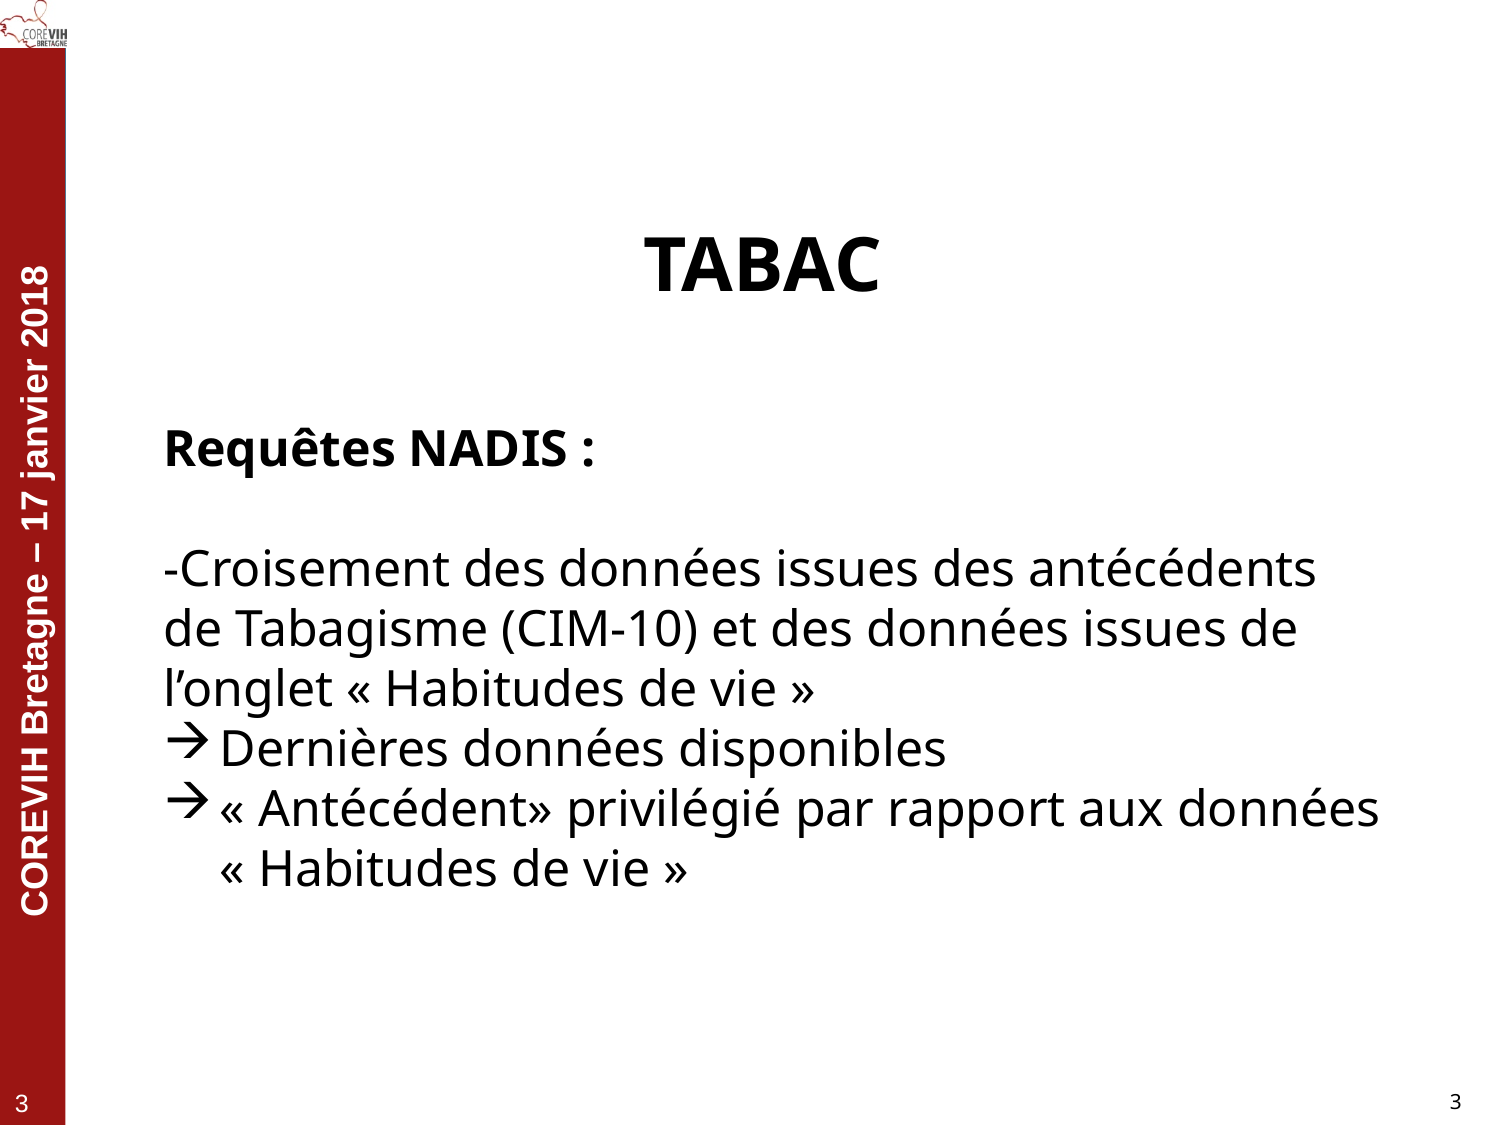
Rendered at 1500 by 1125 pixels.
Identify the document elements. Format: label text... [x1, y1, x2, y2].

picture [0, 0, 67, 48]
text_box Requêtes NADIS : -Croisement des données issues des antécédents de Tabagisme (CIM-10) et des données issues de l’onglet « Habitudes de vie » Dernières données disponibles « Antécédent» privilégié par rapport aux données « Habitudes de vie » [148, 408, 1401, 904]
title TABAC [123, 196, 1402, 328]
